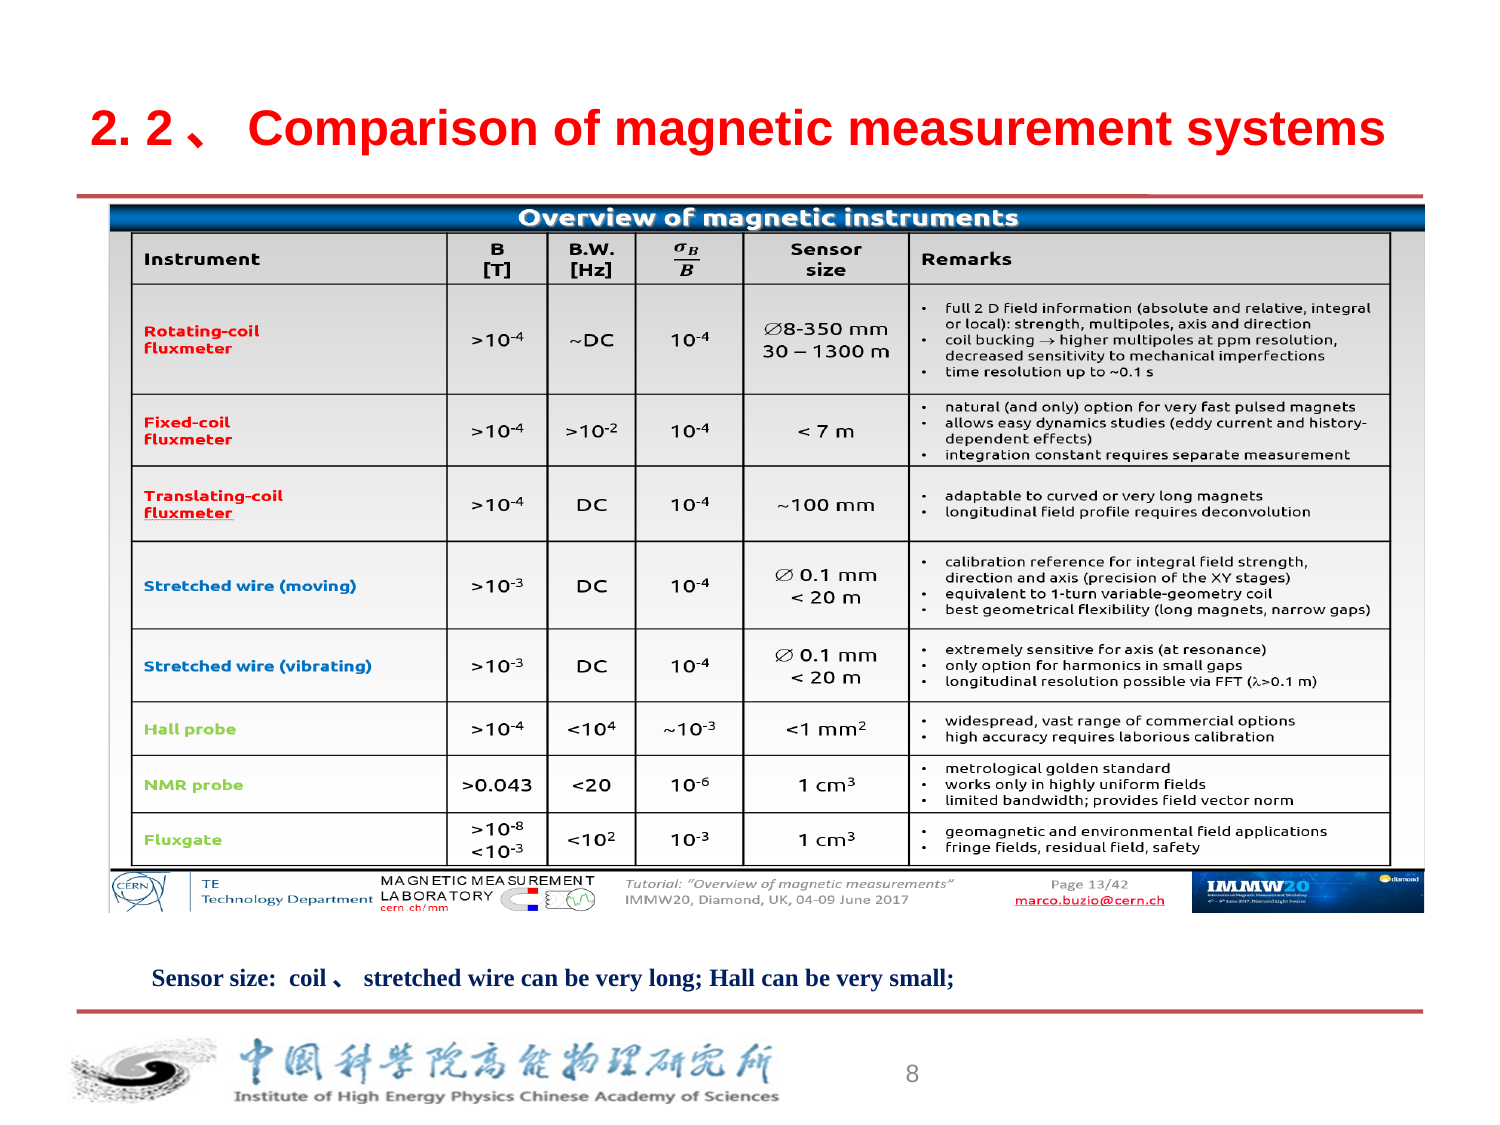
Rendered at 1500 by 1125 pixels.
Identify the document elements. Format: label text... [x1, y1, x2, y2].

picture [65, 1034, 783, 1106]
picture [108, 203, 1426, 913]
list Sensor size: coil、stretched wire can be very long; Hall can be very small; [136, 938, 1364, 1001]
title 2. 2、Comparison of magnetic measurement systems [75, 66, 1425, 185]
slide_number 8 [844, 1042, 935, 1103]
